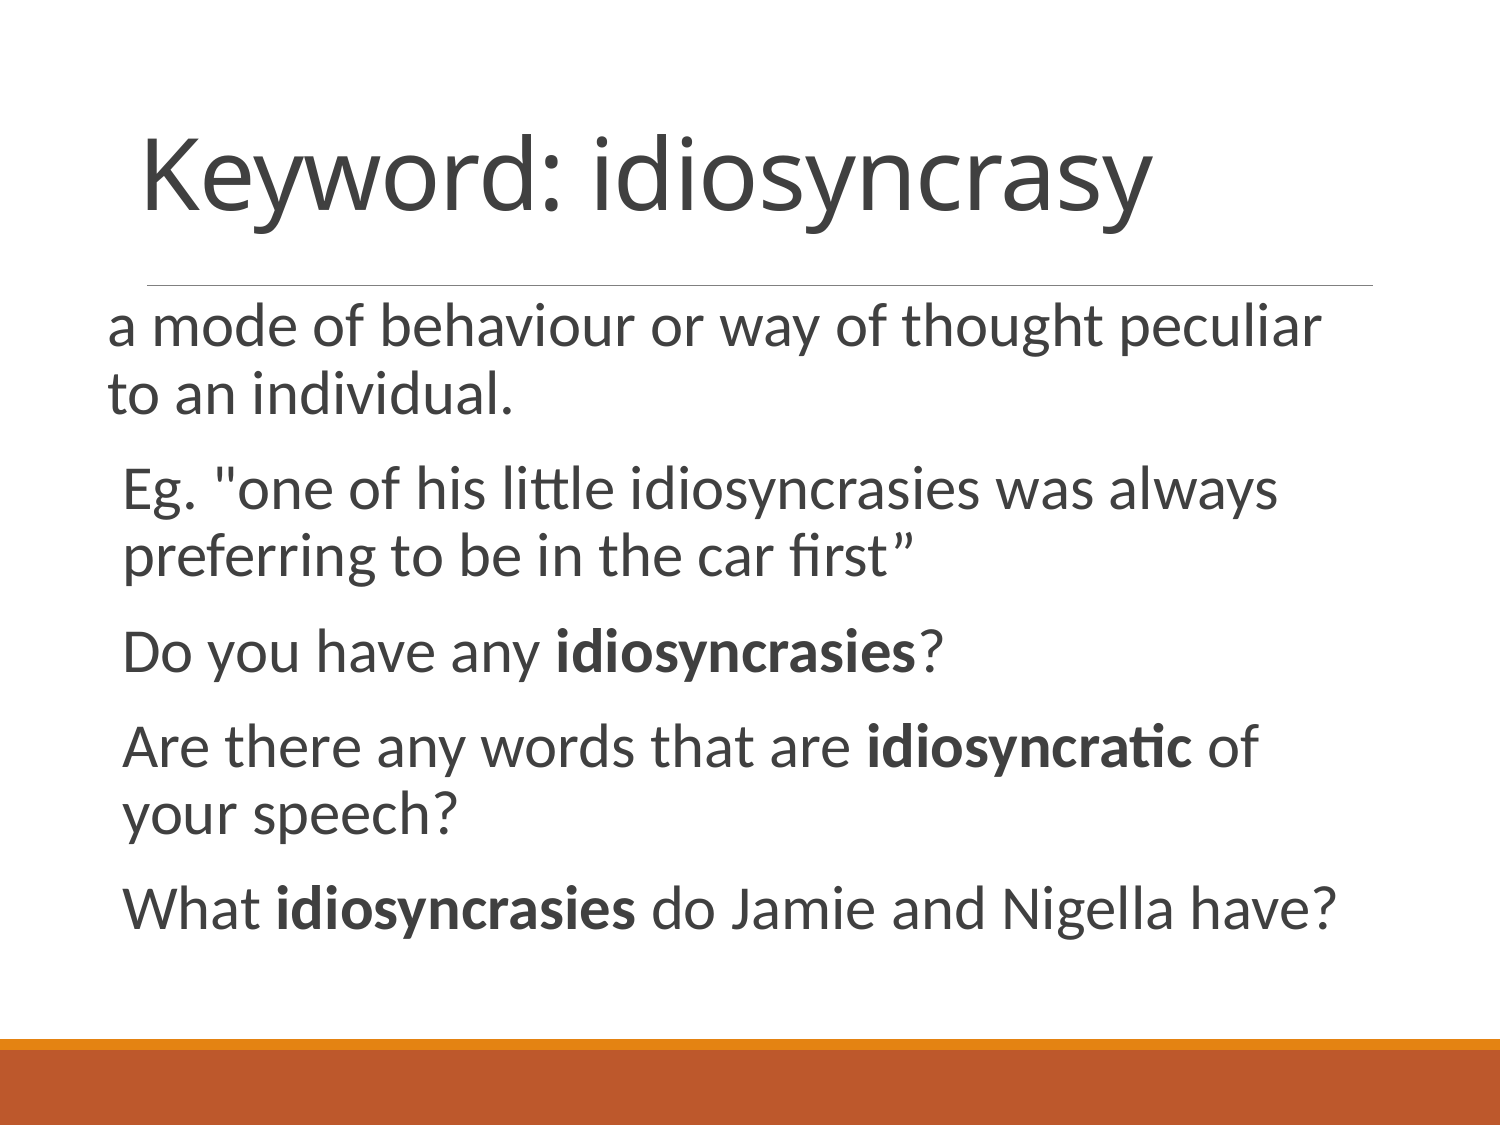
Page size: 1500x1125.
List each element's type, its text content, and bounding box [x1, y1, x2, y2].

title Keyword: idiosyncrasy [123, 0, 1362, 238]
list a mode of behaviour or way of thought peculiar to an individual. Eg. "one of his little idiosyncrasies was always preferring to be in the car first” Do you have any idiosyncrasies? Are there any words that are idiosyncratic of your speech? What idiosyncrasies do Jamie and Nigella have? [107, 285, 1373, 963]
